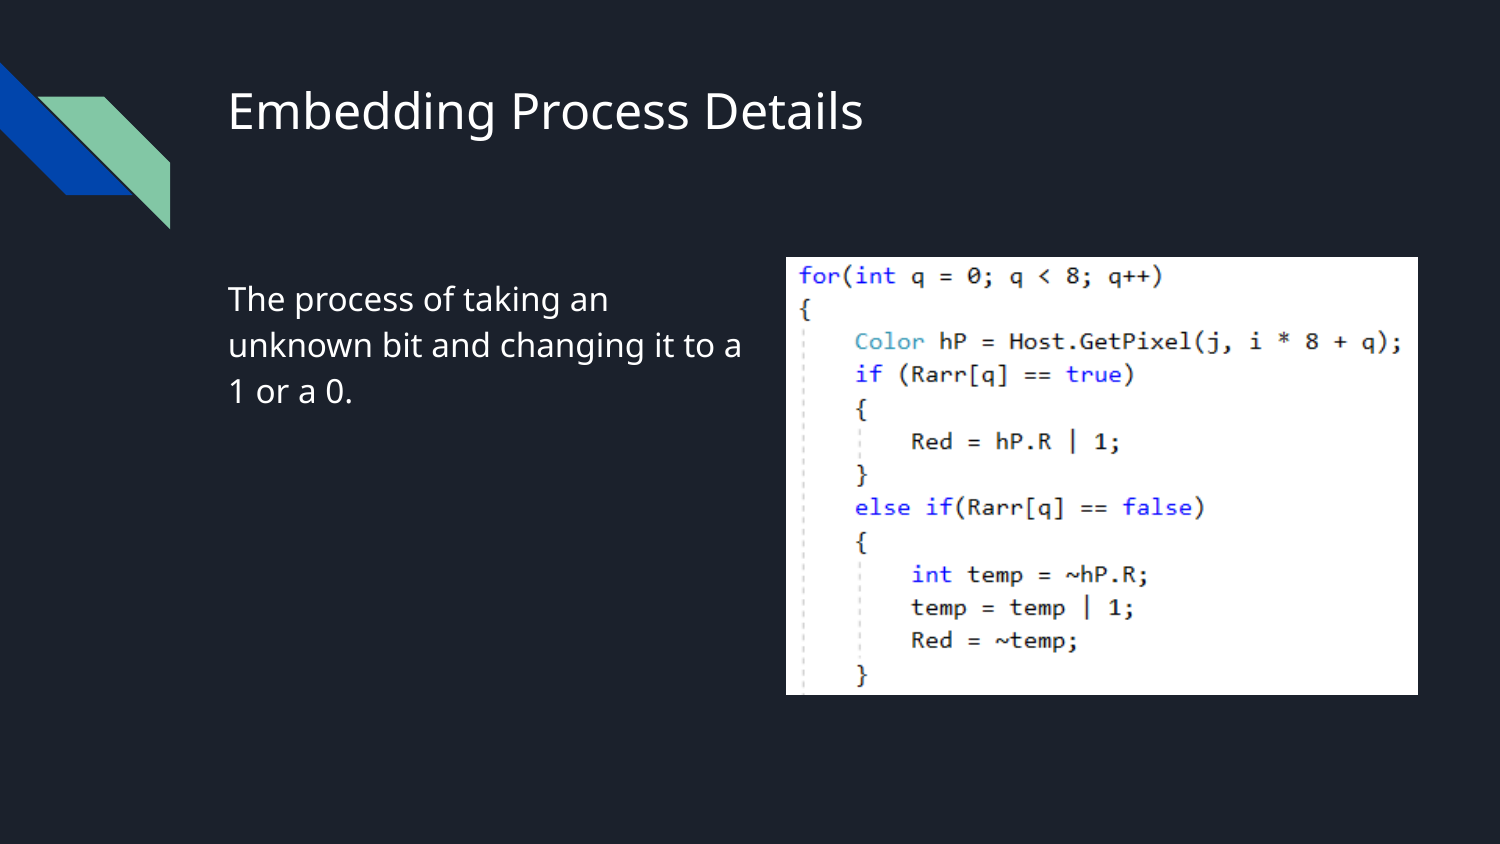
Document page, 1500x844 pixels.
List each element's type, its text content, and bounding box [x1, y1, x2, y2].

list The process of taking an unknown bit and changing it to a 1 or a 0. [212, 257, 772, 735]
title Embedding Process Details [212, 64, 1368, 215]
picture [785, 256, 1418, 695]
